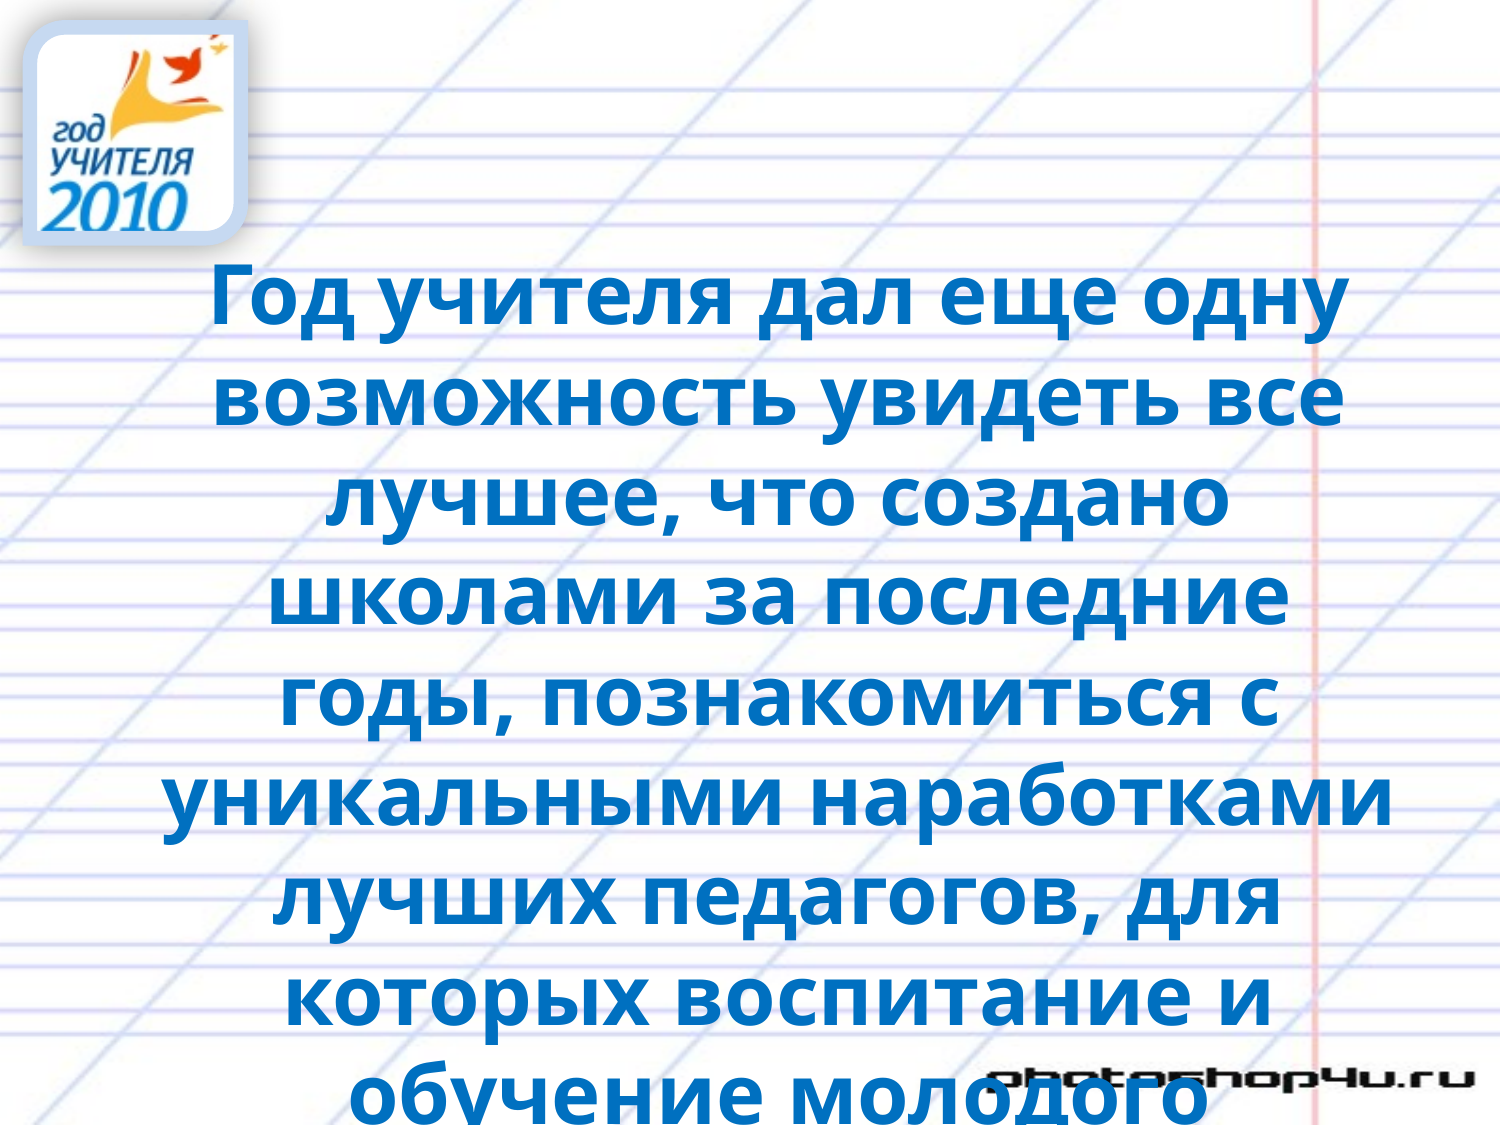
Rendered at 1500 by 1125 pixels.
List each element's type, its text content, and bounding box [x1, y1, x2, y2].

text_box Год учителя дал еще одну возможность увидеть все лучшее, что создано школами за последние годы, познакомиться с уникальными наработками лучших педагогов, для которых воспитание и обучение молодого поколения - дело жизни. [128, 234, 1430, 1125]
picture [0, 1, 1500, 1125]
